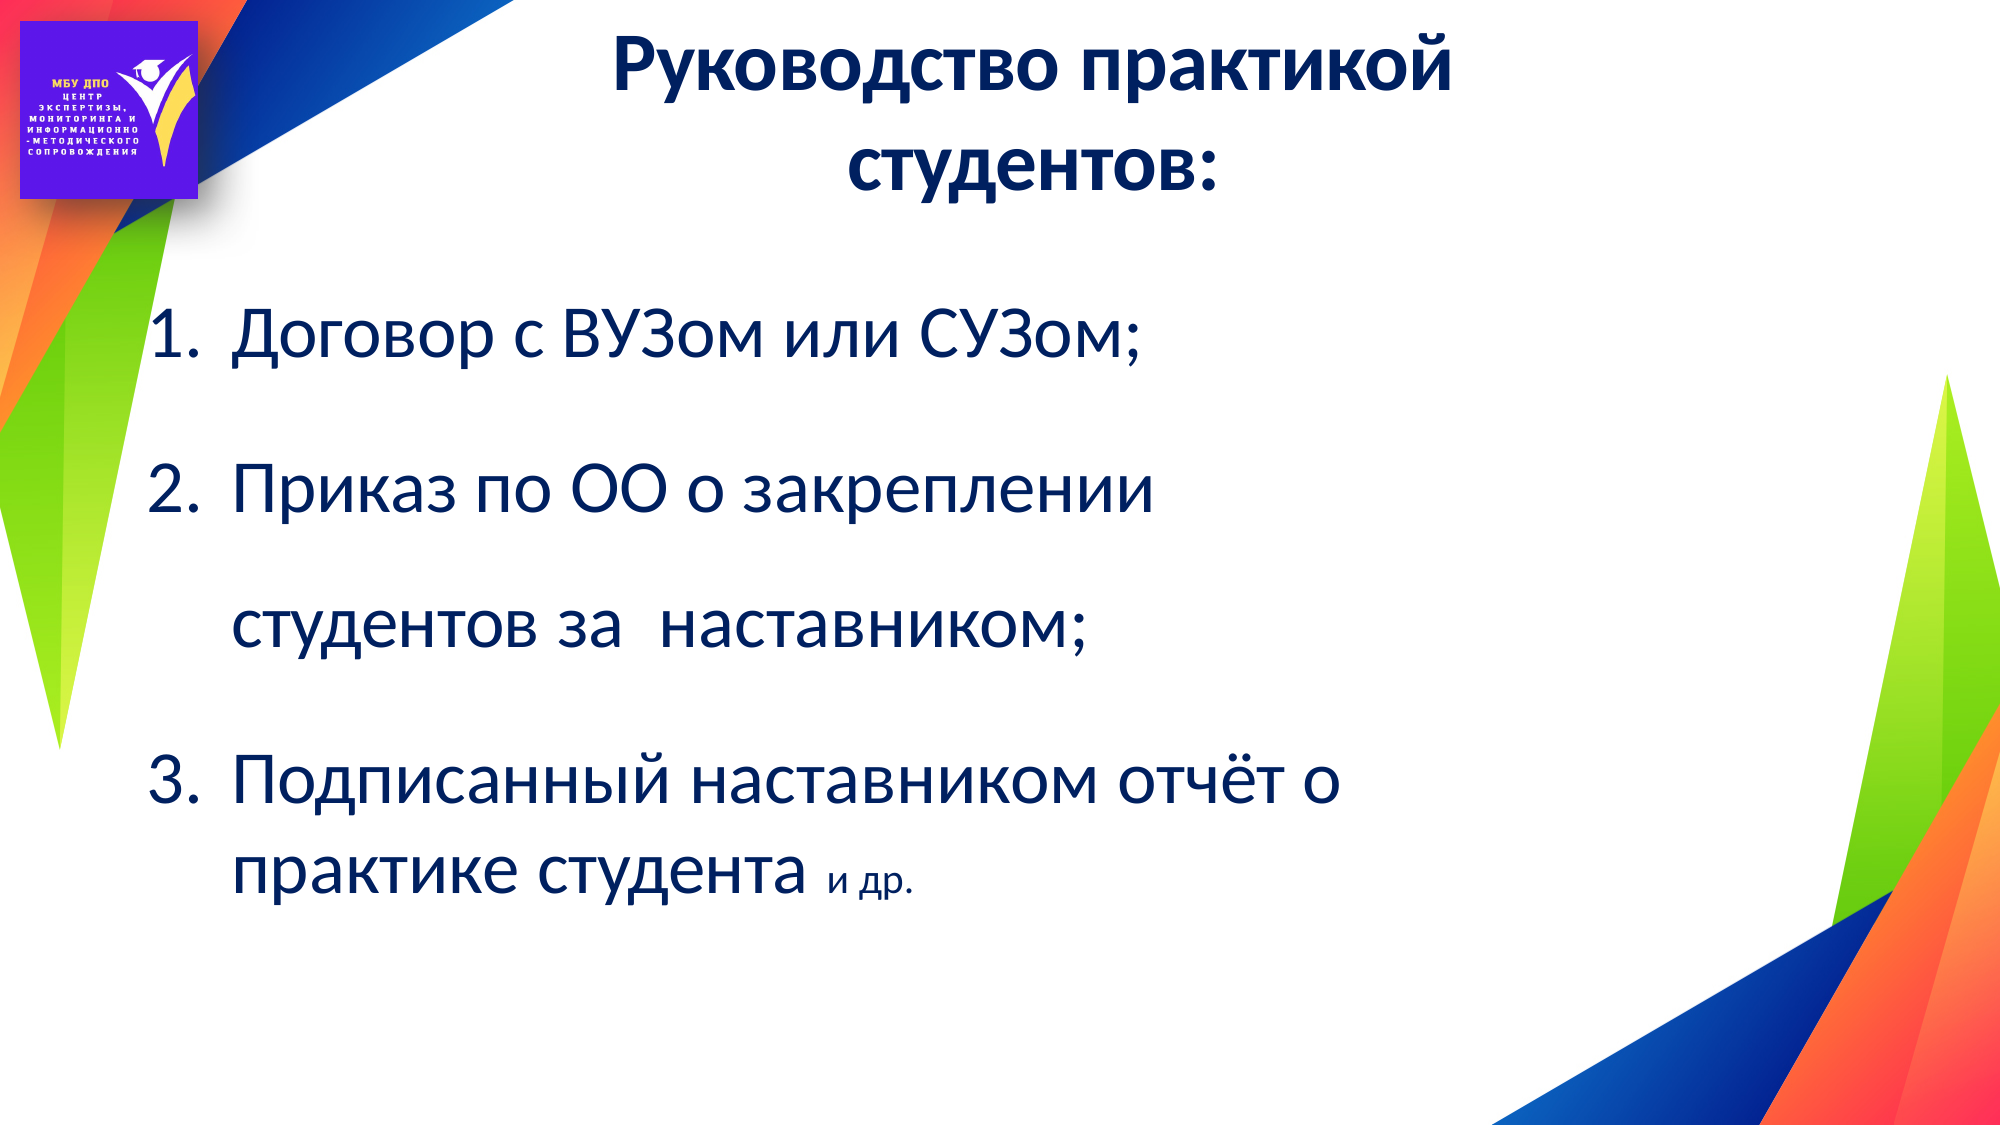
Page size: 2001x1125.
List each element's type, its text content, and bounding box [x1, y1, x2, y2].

picture [0, 0, 2000, 1125]
text_box Договор с ВУЗом или СУЗом; Приказ по ОО о закреплении студентов за наставником; Подписанный наставником отчёт о практике студента и др. [144, 280, 1897, 909]
title Руководство практикой студентов: [435, 5, 1630, 208]
